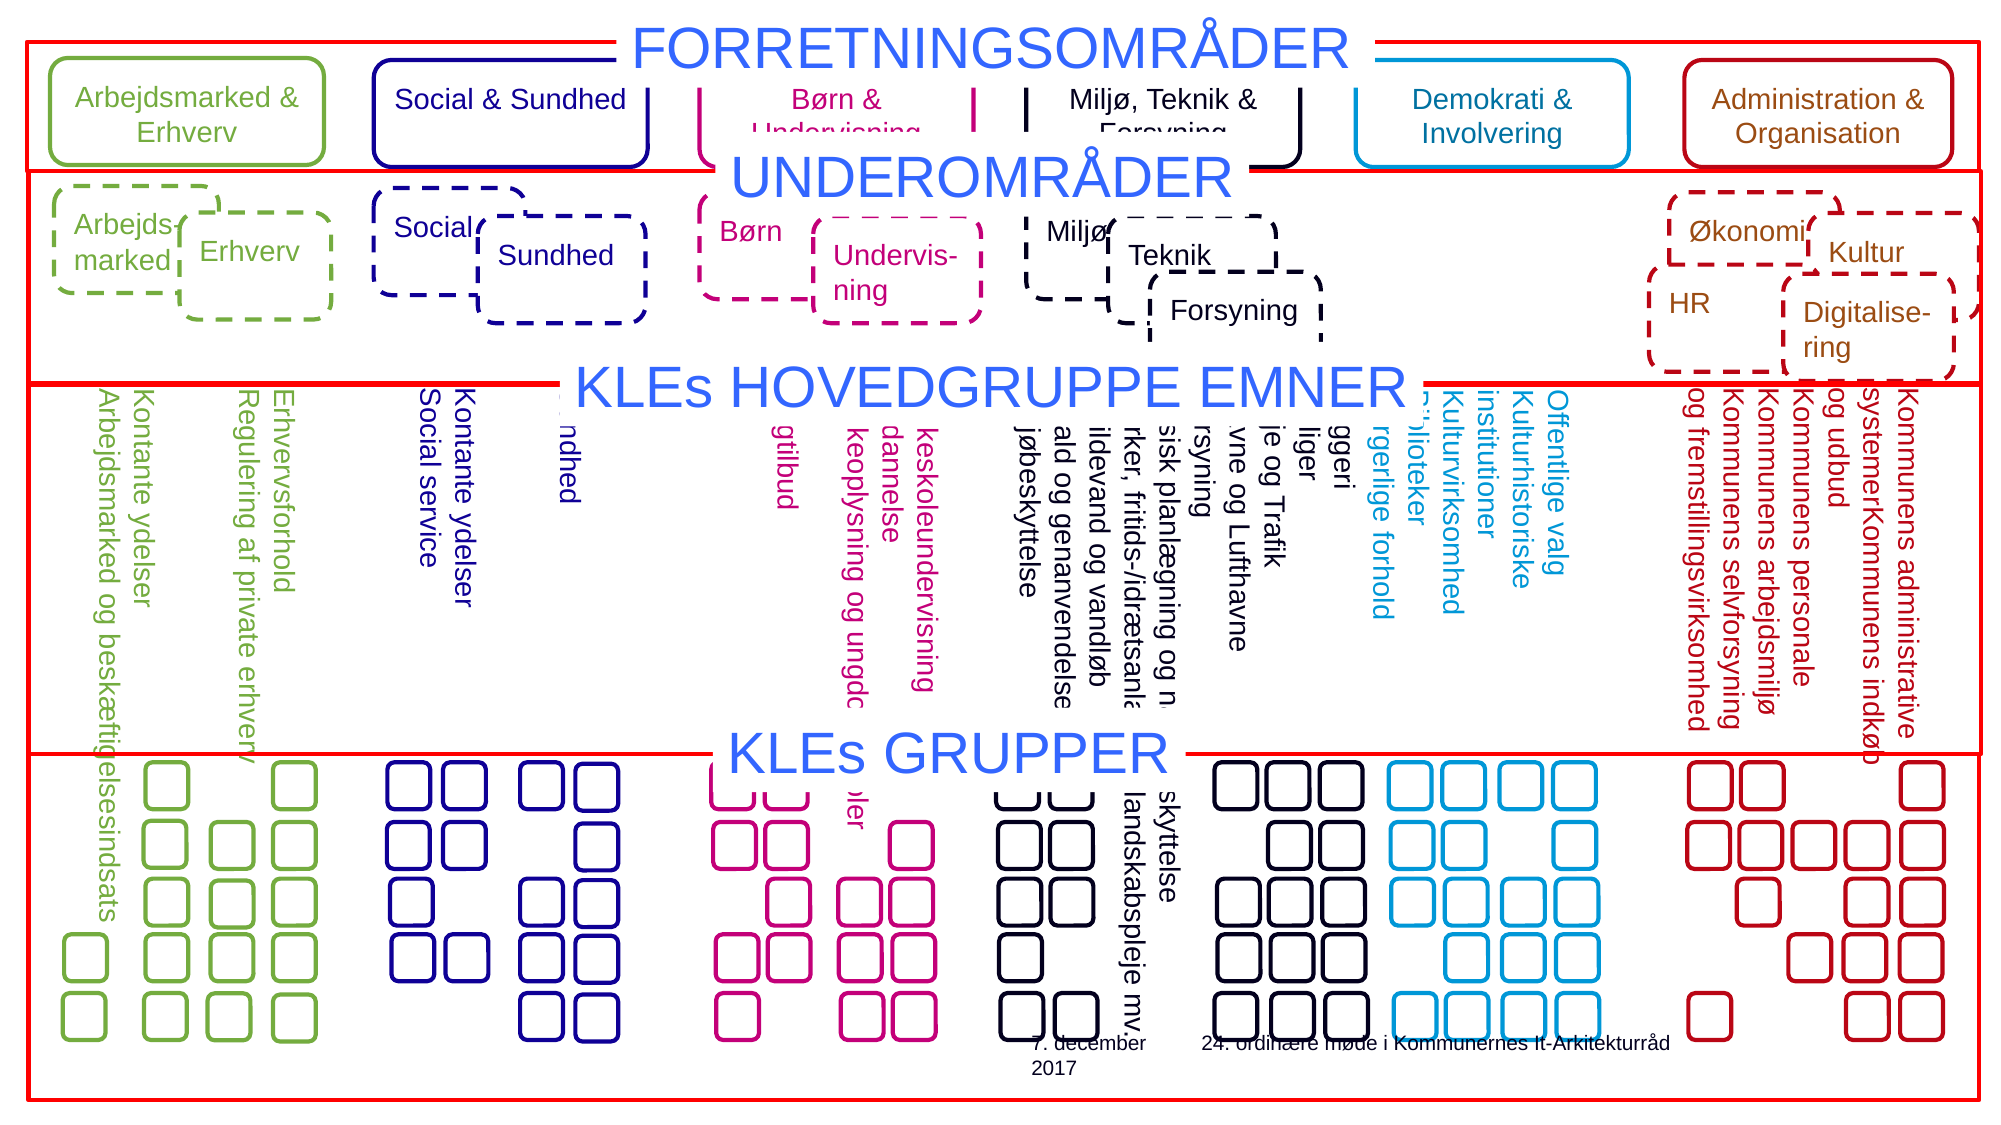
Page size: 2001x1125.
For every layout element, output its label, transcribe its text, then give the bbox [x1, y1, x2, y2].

text_box KLEs GRUPPER [712, 707, 1186, 793]
text_box [26, 169, 1983, 381]
text_box KLEs HOVEDGRUPPE EMNER [559, 341, 1424, 427]
text_box [26, 381, 1983, 756]
text_box FORRETNINGSOMRÅDER [616, 2, 1375, 88]
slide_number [1030, 1029, 1189, 1054]
text_box [25, 40, 1981, 173]
text_box [26, 752, 1981, 1102]
footer 24. ordinære møde i Kommunernes It-Arkitekturråd [1201, 1029, 1835, 1054]
text_box UNDEROMRÅDER [715, 131, 1250, 217]
